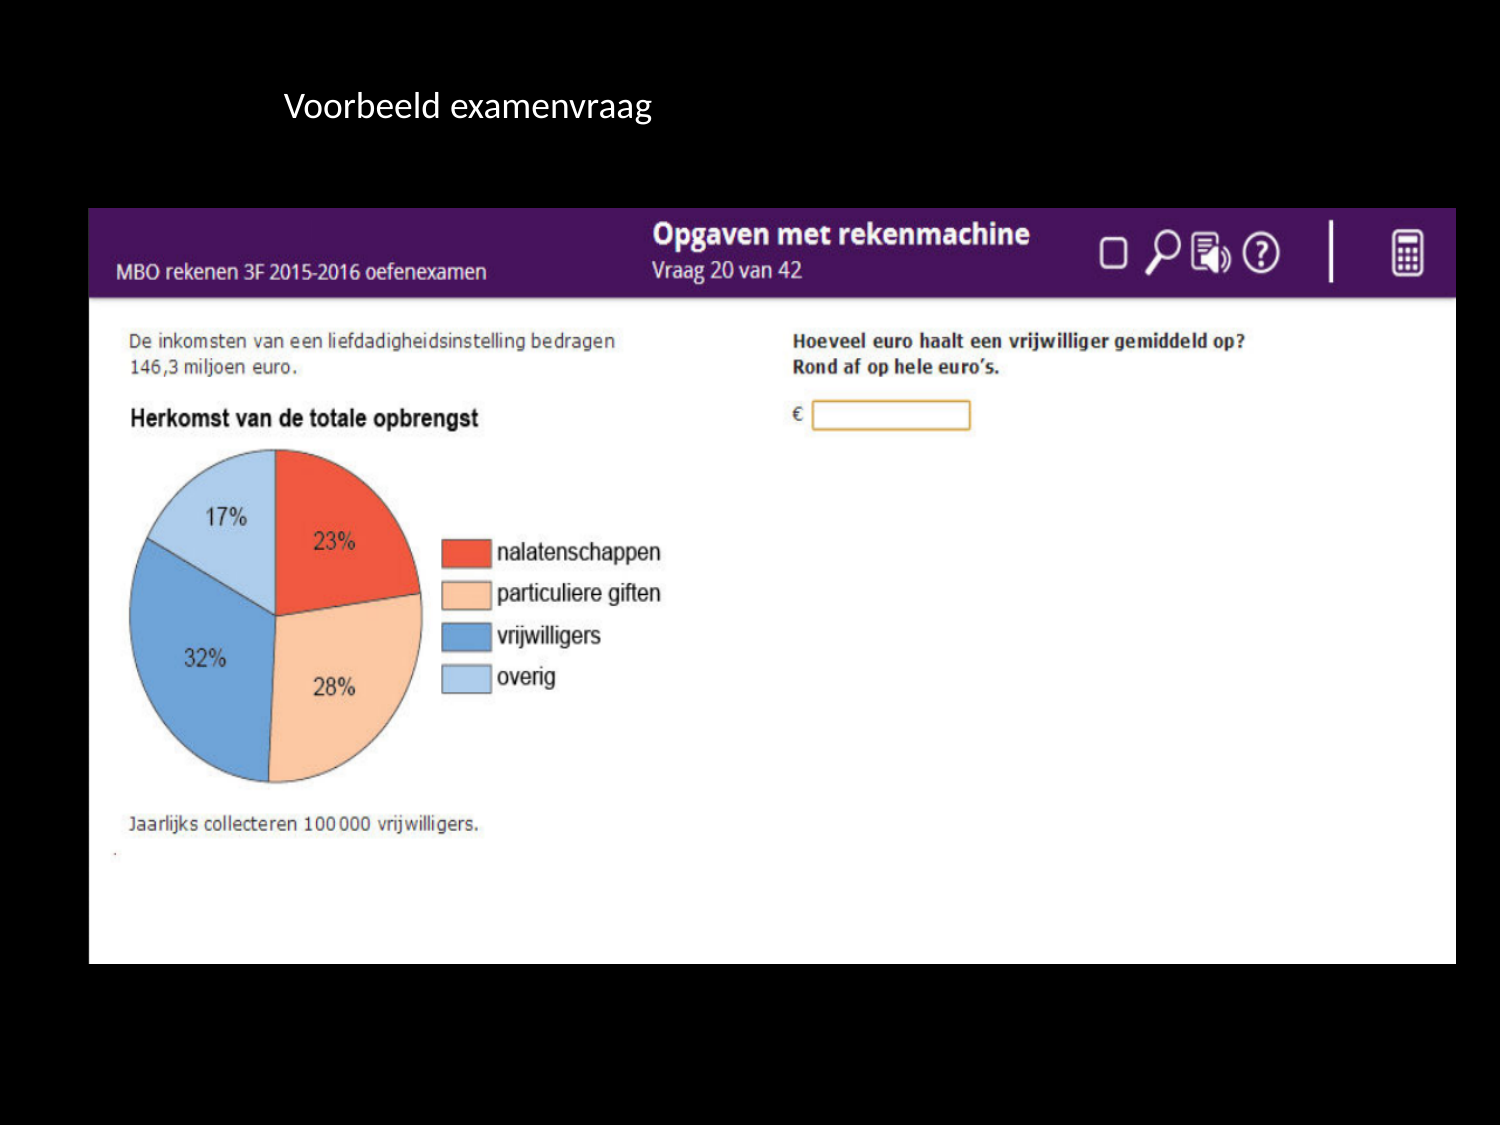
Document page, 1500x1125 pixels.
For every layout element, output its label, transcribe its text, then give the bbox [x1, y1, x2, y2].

picture [88, 207, 1457, 965]
text_box Voorbeeld examenvraag 2015 -2016 [268, 74, 848, 134]
